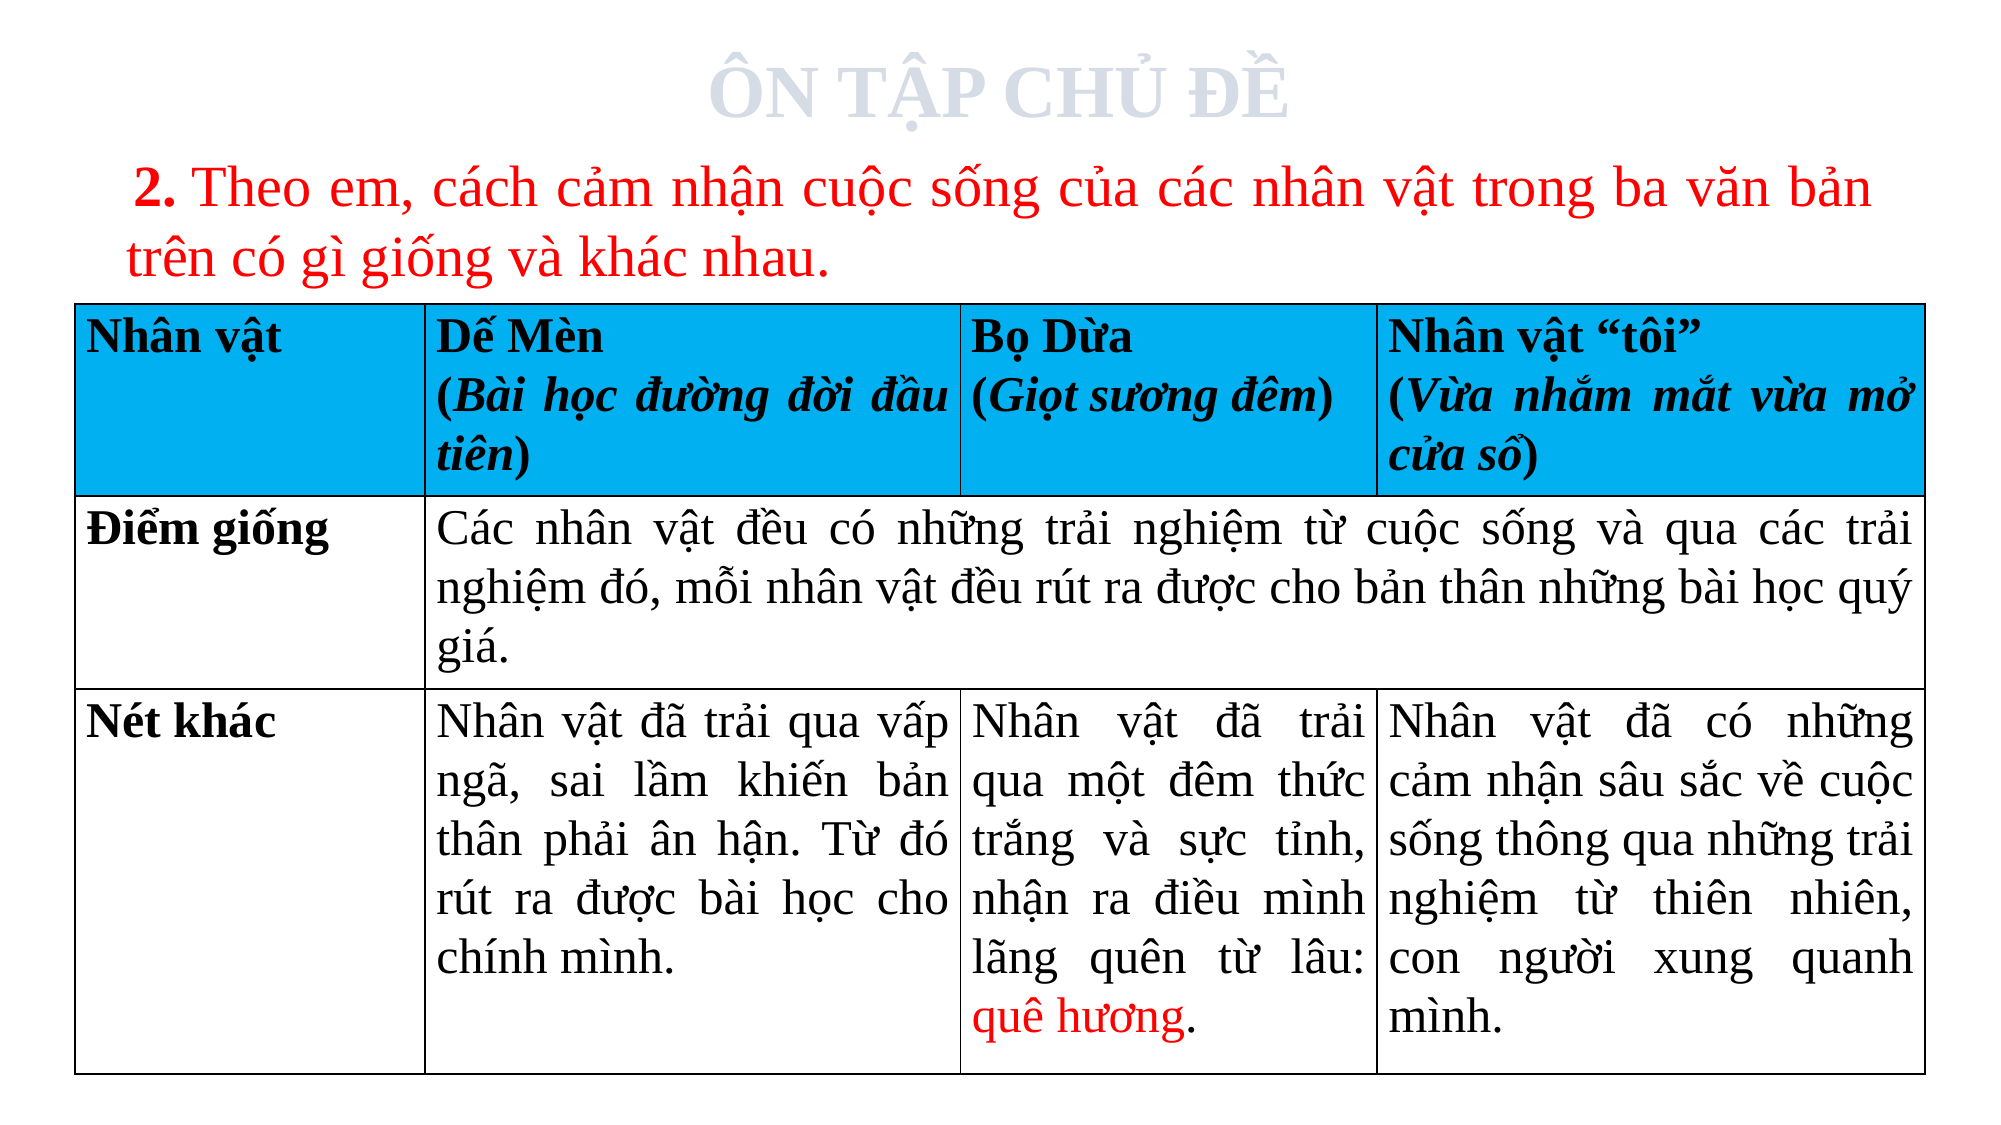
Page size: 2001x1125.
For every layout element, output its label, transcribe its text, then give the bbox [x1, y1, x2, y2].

table_header Nhân vật “tôi” (Vừa nhắm mắt vừa mở cửa sổ) [1378, 305, 1924, 495]
table_header Bọ Dừa (Giọt sương đêm) [961, 305, 1376, 495]
text_box ÔN TẬP CHỦ ĐỀ [692, 34, 1308, 140]
table_cell Nhân vật đã trải qua vấp ngã, sai lầm khiến bản thân phải ân hận. Từ đó rút ra được bài học cho chính mình. [426, 690, 960, 1073]
table_cell Nhân vật đã có những cảm nhận sâu sắc về cuộc sống thông qua những trải nghiệm từ thiên nhiên, con người xung quanh mình. [1378, 690, 1924, 1073]
table_cell Nét khác [76, 690, 424, 1073]
table_header Dế Mèn (Bài học đường đời đầu tiên) [426, 305, 960, 495]
table_cell Các nhân vật đều có những trải nghiệm từ cuộc sống và qua các trải nghiệm đó, mỗi nhân vật đều rút ra được cho bản thân những bài học quý giá. [426, 497, 1924, 688]
text_box 2. Theo em, cách cảm nhận cuộc sống của các nhân vật trong ba văn bản trên có gì giống và khác nhau. [111, 140, 1889, 296]
table_header Nhân vật [76, 305, 424, 495]
table_cell Điểm giống [76, 497, 424, 688]
table_cell Nhân vật đã trải qua một đêm thức trắng và sực tỉnh, nhận ra điều mình lãng quên từ lâu: quê hương. [961, 690, 1376, 1073]
